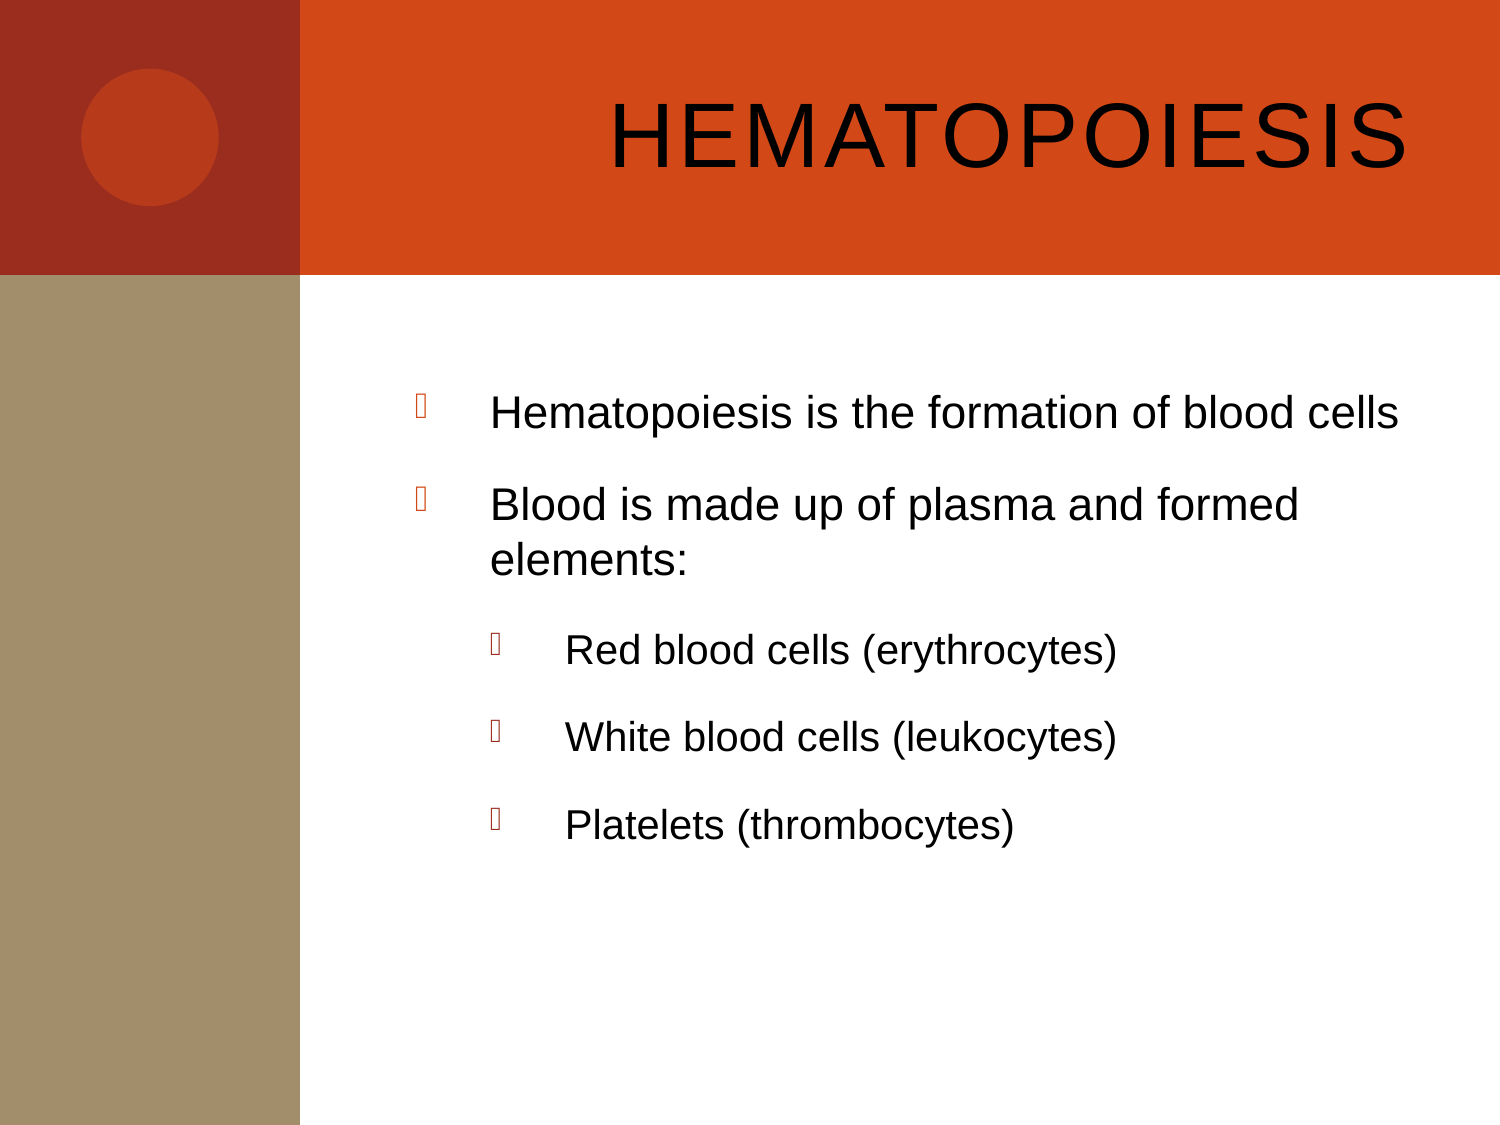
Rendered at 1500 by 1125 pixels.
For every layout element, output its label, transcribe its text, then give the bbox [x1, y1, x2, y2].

title Hematopoiesis [399, 37, 1425, 225]
list Hematopoiesis is the formation of blood cells Blood is made up of plasma and formed elements: Red blood cells (erythrocytes) White blood cells (leukocytes) Platelets (thrombocytes) [399, 375, 1425, 1005]
